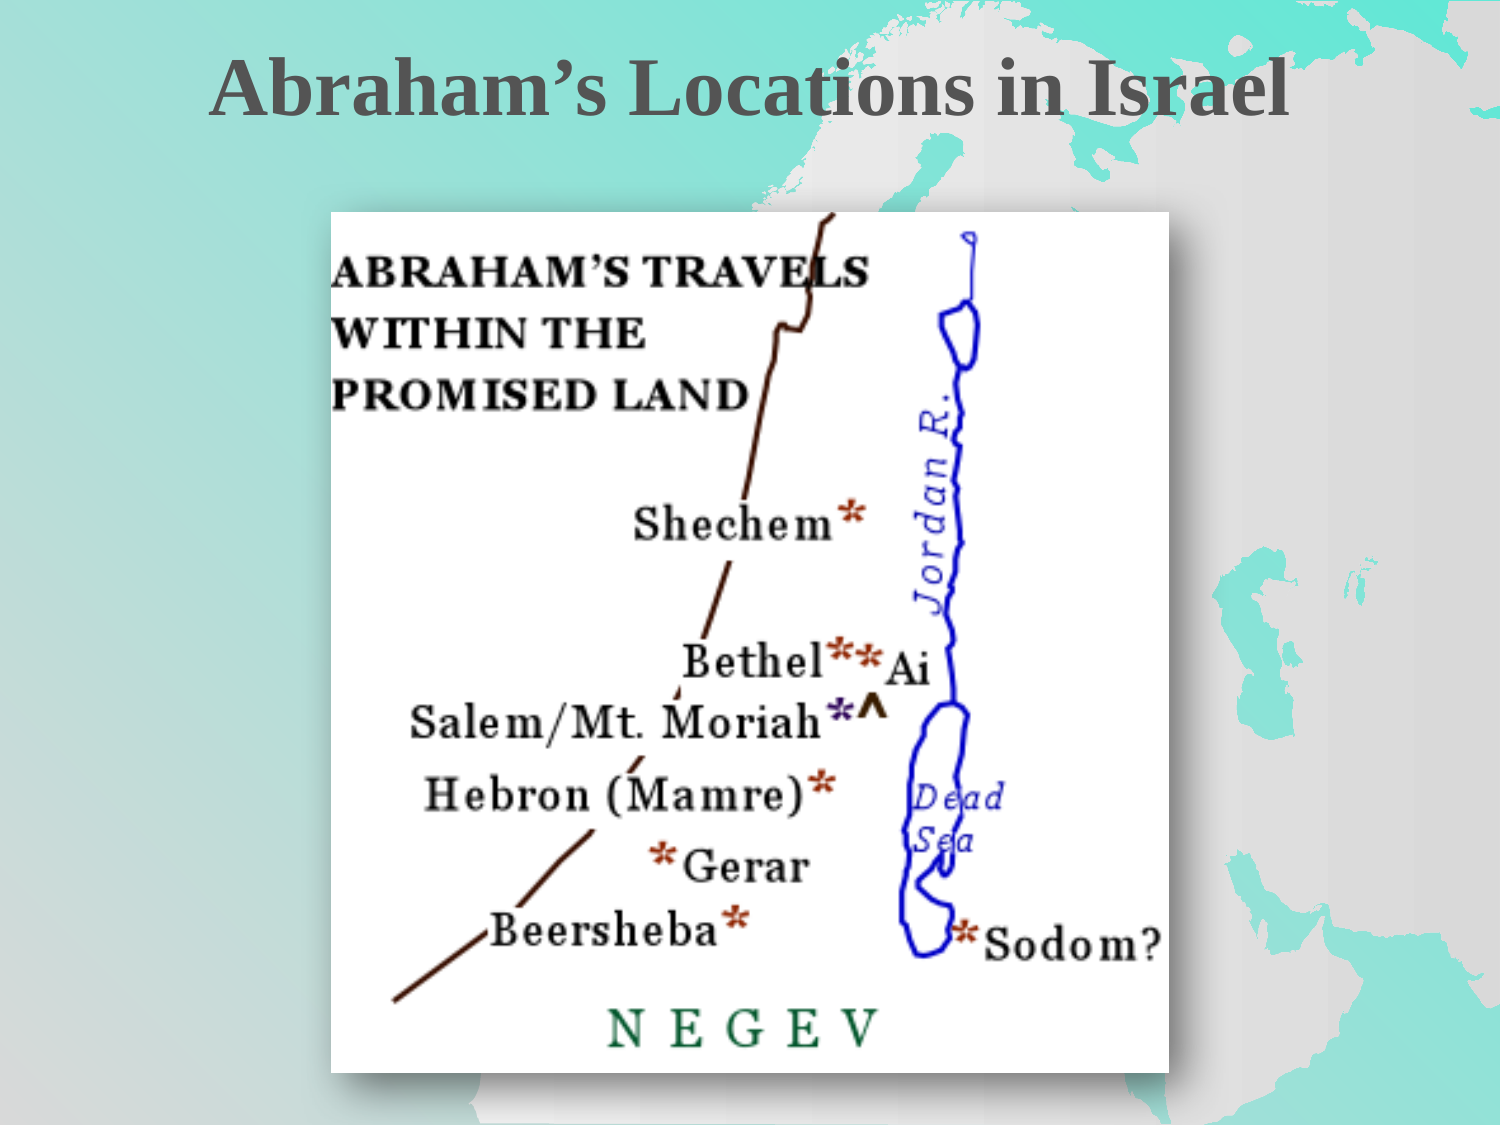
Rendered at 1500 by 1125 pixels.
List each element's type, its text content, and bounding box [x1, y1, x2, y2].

picture [331, 212, 1169, 1073]
text_box Abraham’s Locations in Israel [0, 24, 1500, 140]
